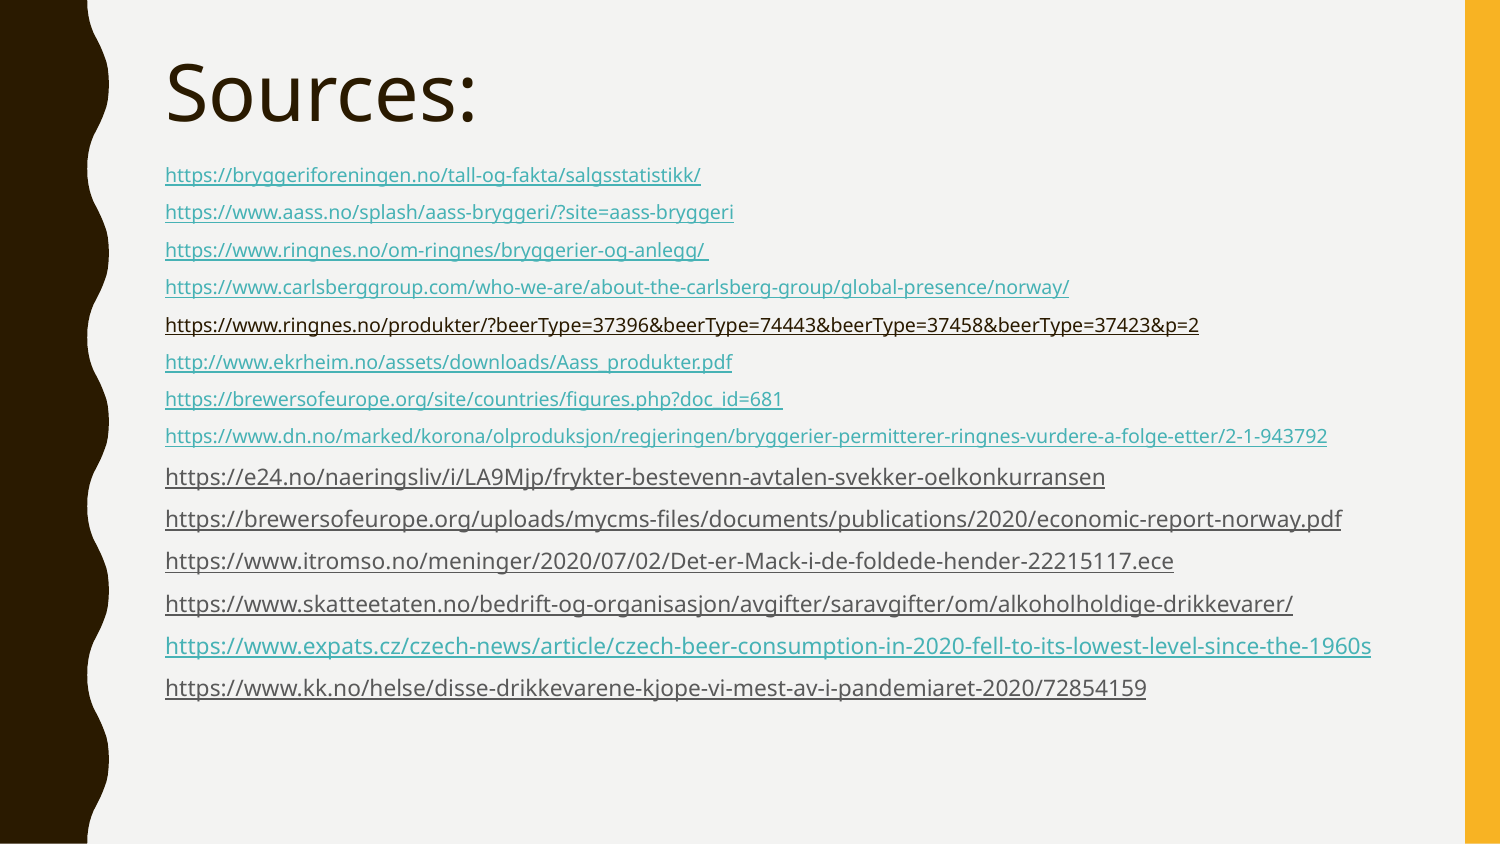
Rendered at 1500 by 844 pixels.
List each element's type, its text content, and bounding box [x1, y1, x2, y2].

title Sources: [154, 47, 1407, 149]
list https://bryggeriforeningen.no/tall-og-fakta/salgsstatistikk/ https://www.aass.no/splash/aass-bryggeri/?site=aass-bryggeri https://www.ringnes.no/om-ringnes/bryggerier-og-anlegg/ https://www.carlsberggroup.com/who-we-are/about-the-carlsberg-group/global-presence/norway/ https://www.ringnes.no/produkter/?beerType=37396&beerType=74443&beerType=37458&beerType=37423&p=2 http://www.ekrheim.no/assets/downloads/Aass_produkter.pdf https://brewersofeurope.org/site/countries/figures.php?doc_id=681 https://www.dn.no/marked/korona/olproduksjon/regjeringen/bryggerier-permitterer-ringnes-vurdere-a-folge-etter/2-1-943792 https://e24.no/naeringsliv/i/LA9Mjp/frykter-bestevenn-avtalen-svekker-oelkonkurransen https://brewersofeurope.org/uploads/mycms-files/documents/publications/2020/economic-report-norway.pdf https://www.itromso.no/meninger/2020/07/02/Det-er-Mack-i-de-foldede-hender-22215117.ece https://www.skatteetaten.no/bedrift-og-organisasjon/avgifter/saravgifter/om/alkoholholdige-drikkevarer/ https://www.expats.cz/czech-news/article/czech-beer-consumption-in-2020-fell-to-its-lowest-level-since-the-1960s https://www.kk.no/helse/disse-drikkevarene-kjope-vi-mest-av-i-pandemiaret-2020/72854159 [154, 155, 1407, 724]
